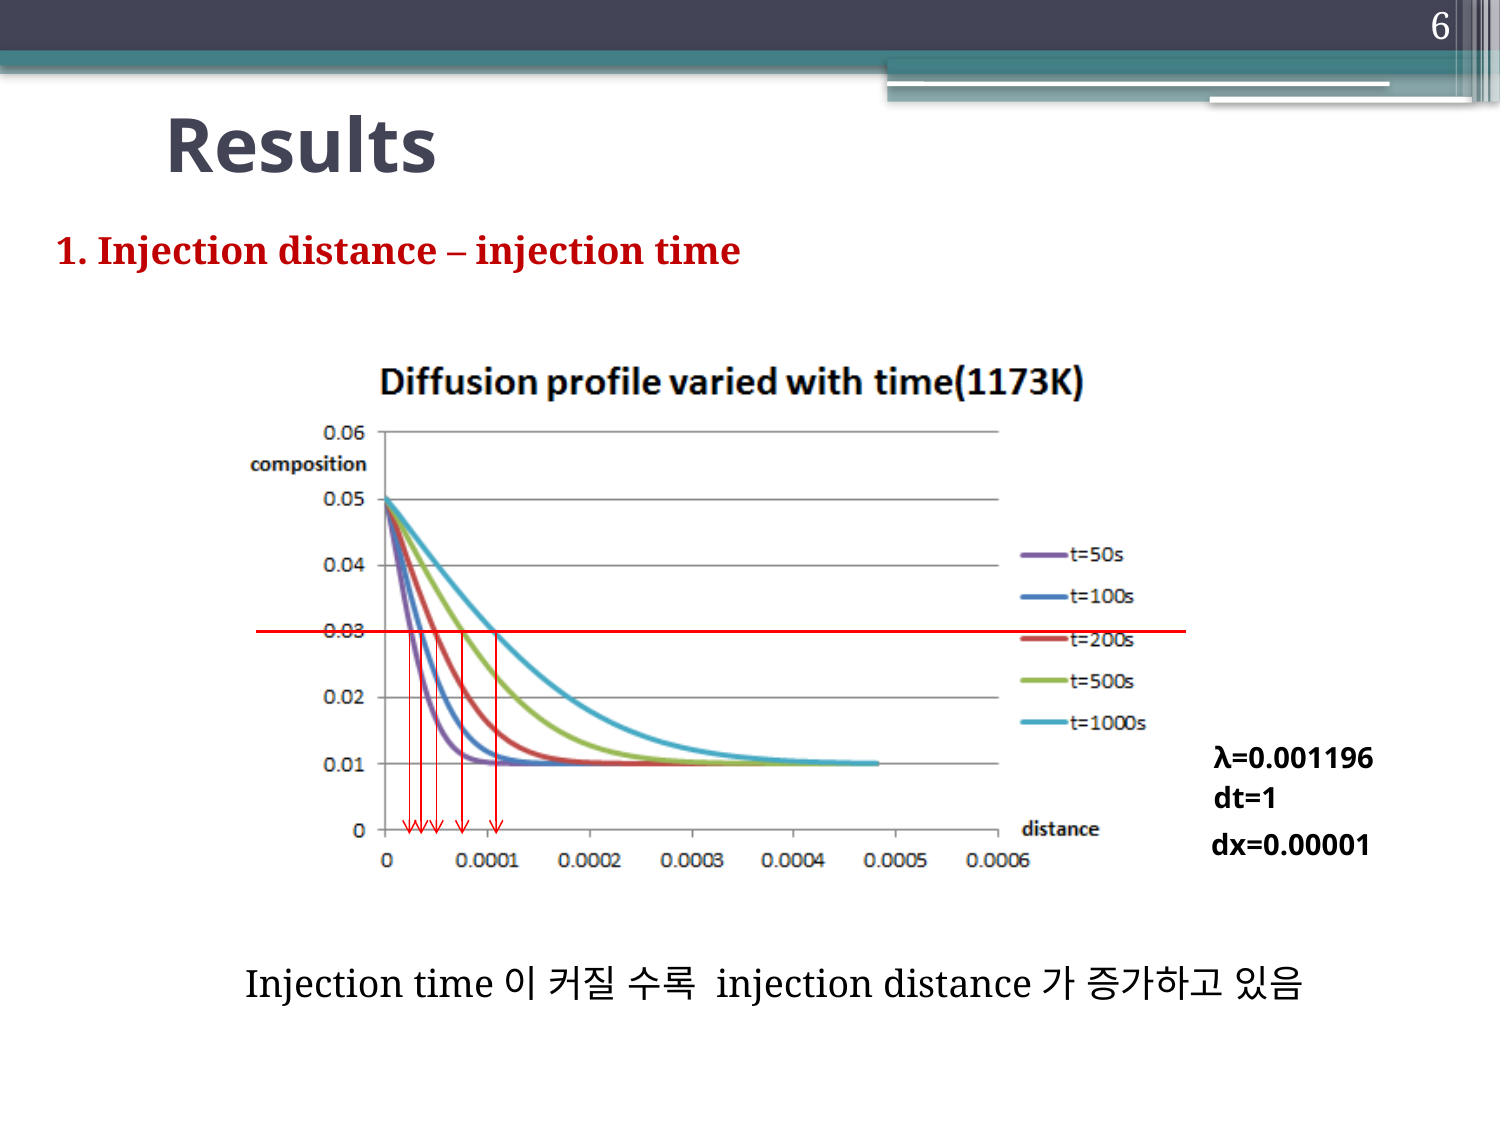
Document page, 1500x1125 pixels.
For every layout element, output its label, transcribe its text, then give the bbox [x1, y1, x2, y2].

text_box dt=1 [1198, 771, 1447, 822]
text_box Injection time이 커질 수록 injection distance가 증가하고 있음 [230, 952, 1414, 1012]
text_box 1. Injection distance – injection time [41, 219, 798, 280]
text_box λ=0.001196 [1198, 732, 1447, 771]
text_box dx=0.00001 [1196, 819, 1445, 869]
slide_number 6 [1341, 0, 1466, 61]
picture [229, 333, 1187, 890]
title Results [150, 54, 672, 219]
